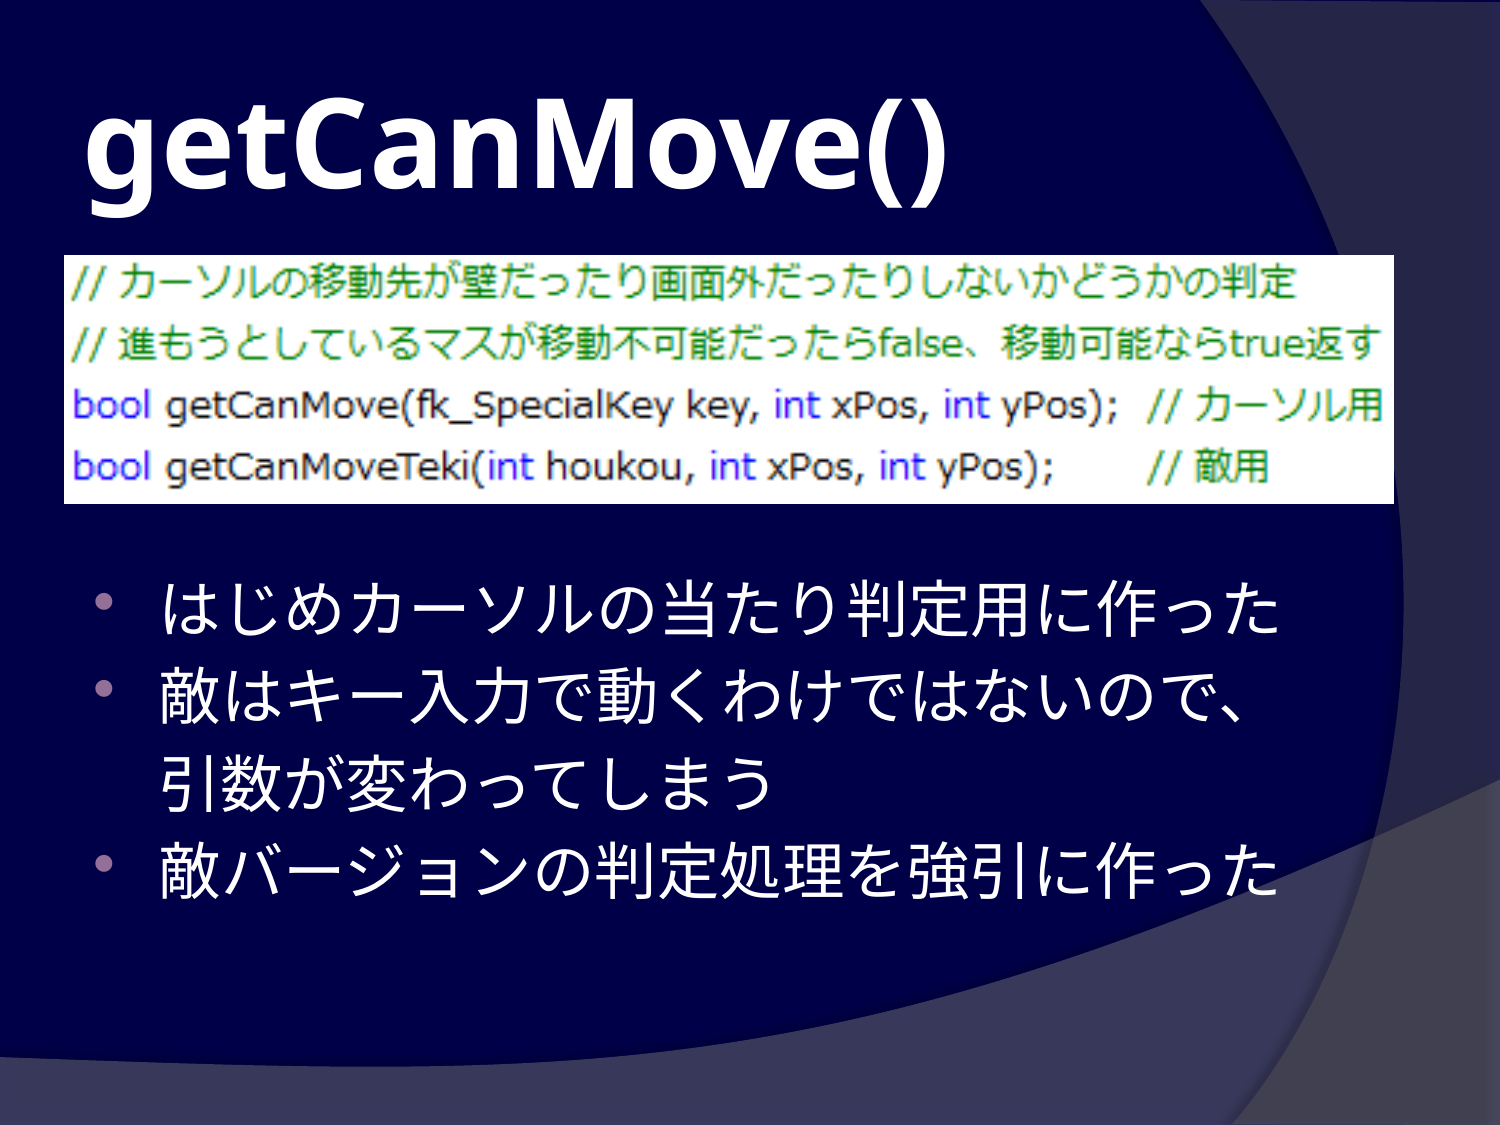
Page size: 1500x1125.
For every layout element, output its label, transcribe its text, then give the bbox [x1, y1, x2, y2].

list はじめカーソルの当たり判定用に作った 敵はキー入力で動くわけではないので、 引数が変わってしまう 敵バージョンの判定処理を強引に作った [75, 562, 1300, 1005]
picture [64, 255, 1394, 504]
title getCanMove() [75, 45, 1300, 233]
